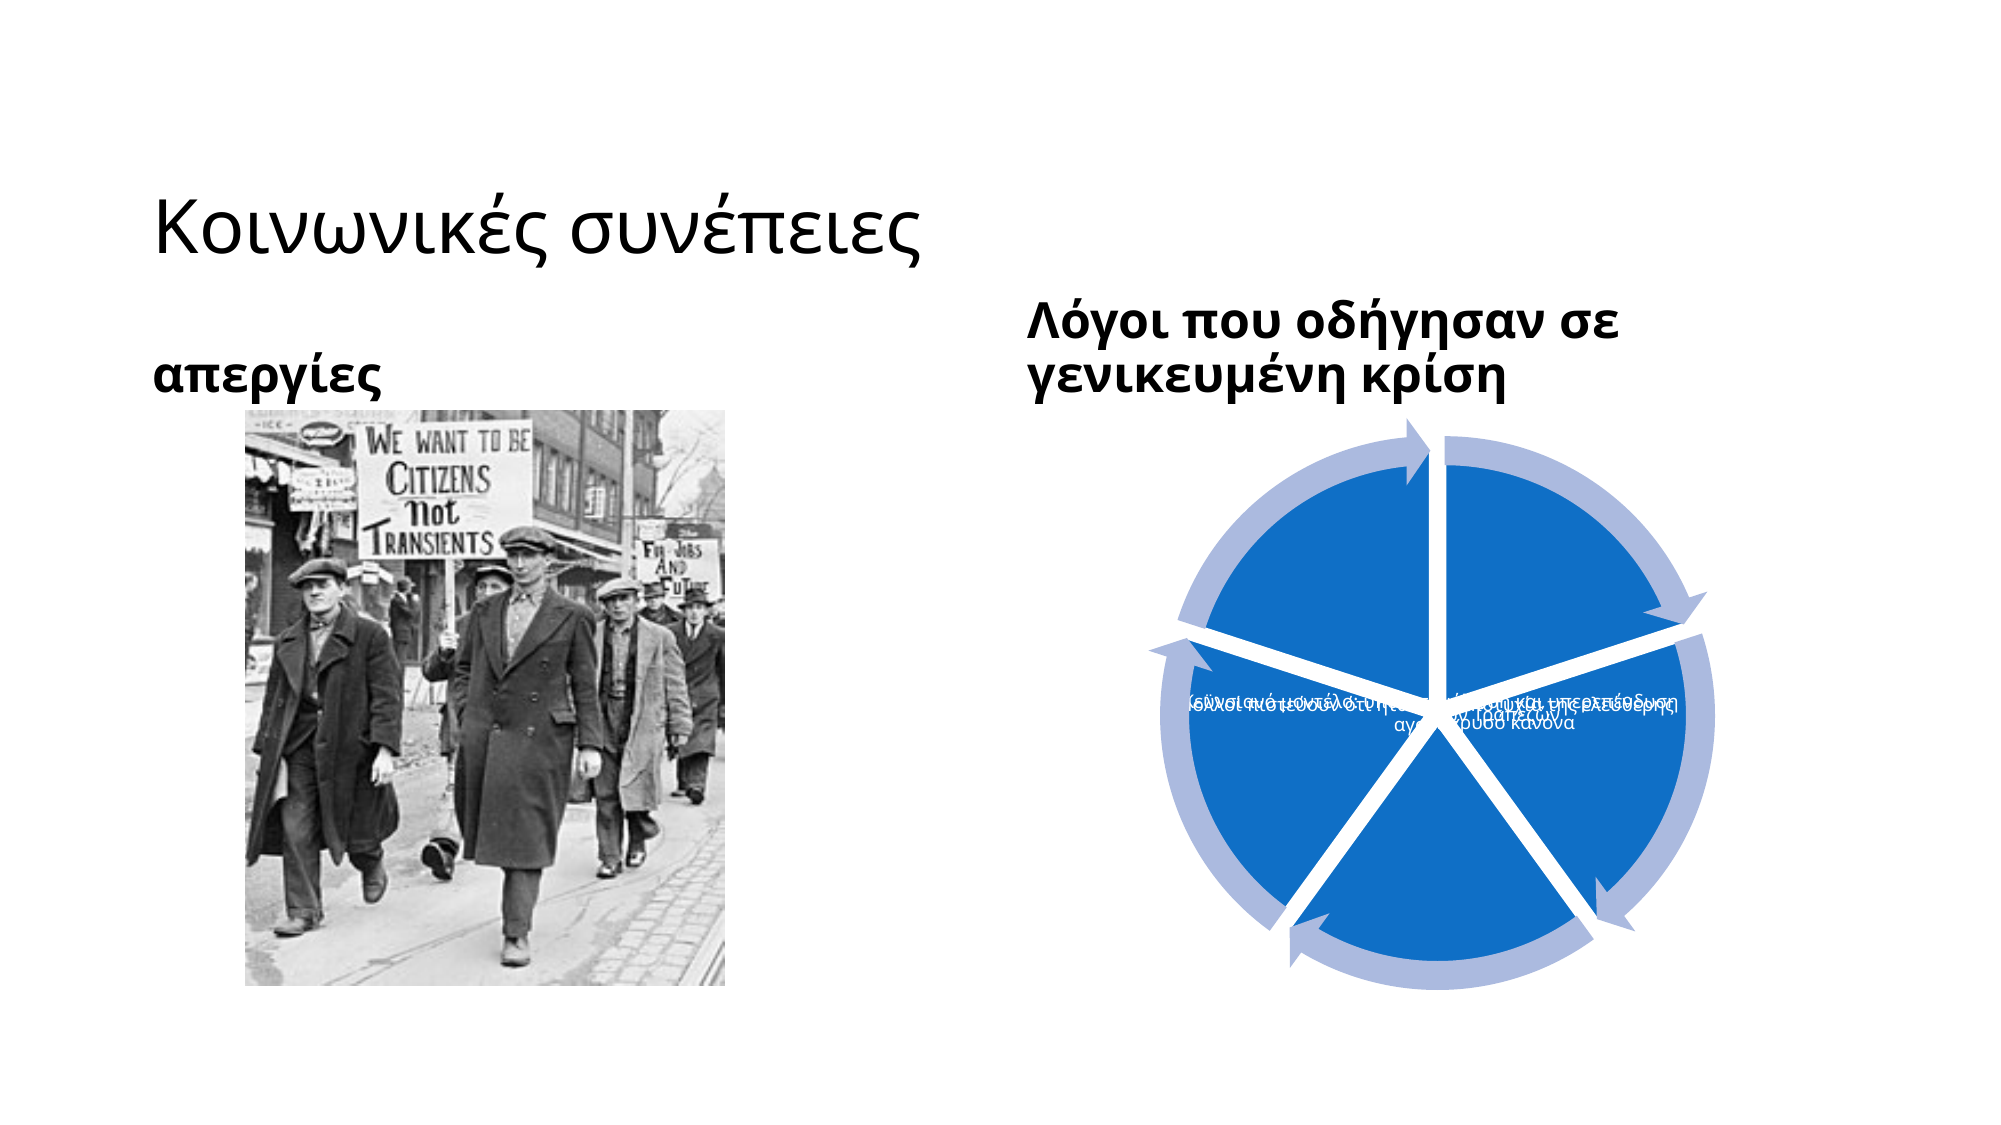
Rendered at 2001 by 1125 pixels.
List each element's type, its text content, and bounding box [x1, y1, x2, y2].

list Λόγοι που οδήγησαν σε γενικευμένη κρίση [1012, 275, 1863, 410]
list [244, 410, 726, 987]
list απεργίες [137, 275, 984, 411]
title Κοινωνικές συνέπειες [137, 59, 1863, 278]
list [1011, 410, 1864, 1016]
